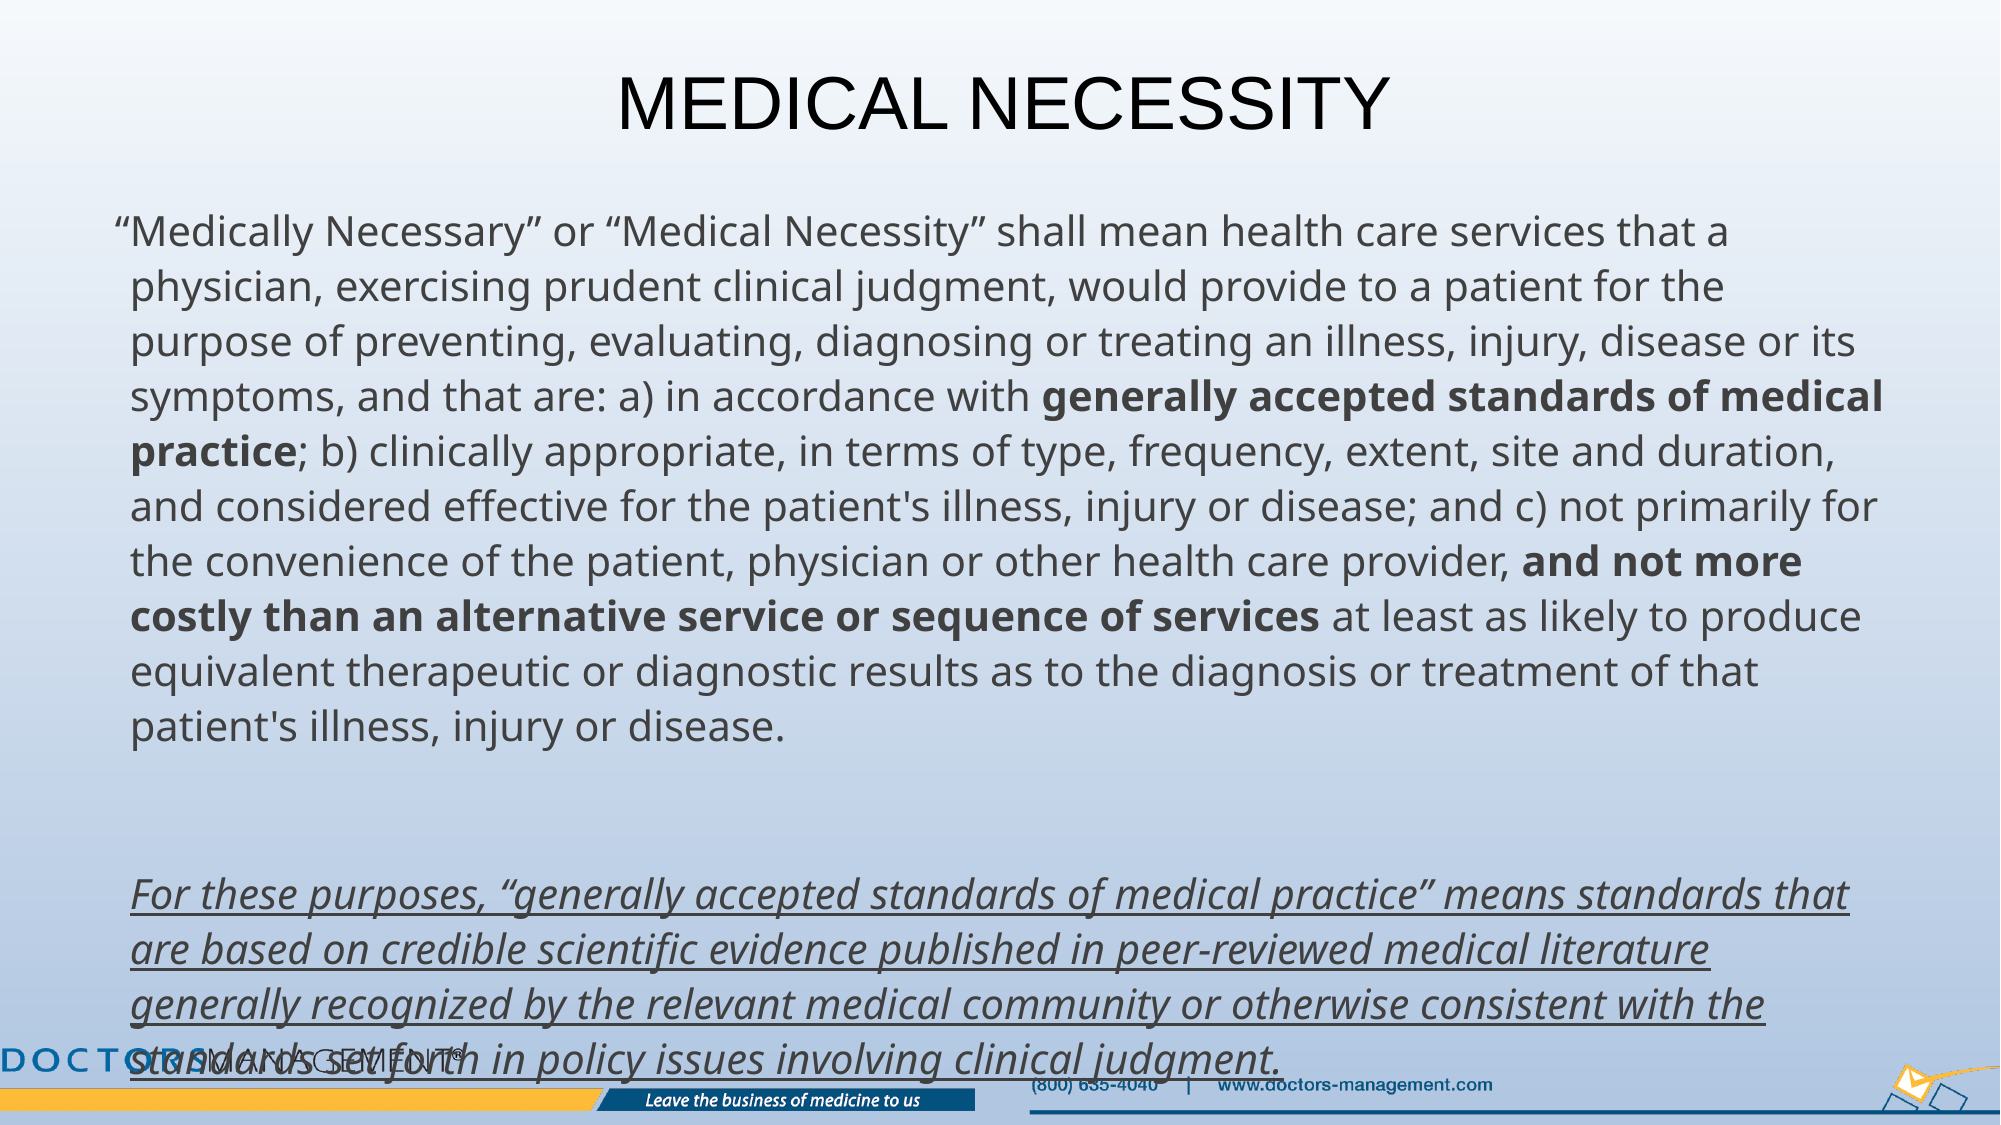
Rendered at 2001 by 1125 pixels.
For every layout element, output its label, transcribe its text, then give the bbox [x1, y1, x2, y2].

title Medical Necessity [180, 47, 1830, 192]
picture [0, 1048, 975, 1111]
picture [1025, 1062, 2000, 1125]
list “Medically Necessary” or “Medical Necessity” shall mean health care services that a physician, exercising prudent clinical judgment, would provide to a patient for the purpose of preventing, evaluating, diagnosing or treating an illness, injury, disease or its symptoms, and that are: a) in accordance with generally accepted standards of medical practice; b) clinically appropriate, in terms of type, frequency, extent, site and duration, and considered effective for the patient's illness, injury or disease; and c) not primarily for the convenience of the patient, physician or other health care provider, and not more costly than an alternative service or sequence of services at least as likely to produce equivalent therapeutic or diagnostic results as to the diagnosis or treatment of that patient's illness, injury or disease. For these purposes, “generally accepted standards of medical practice” means standards that are based on credible scientific evidence published in peer‐reviewed medical literature generally recognized by the relevant medical community or otherwise consistent with the standards set forth in policy issues involving clinical judgment. [99, 192, 1900, 881]
